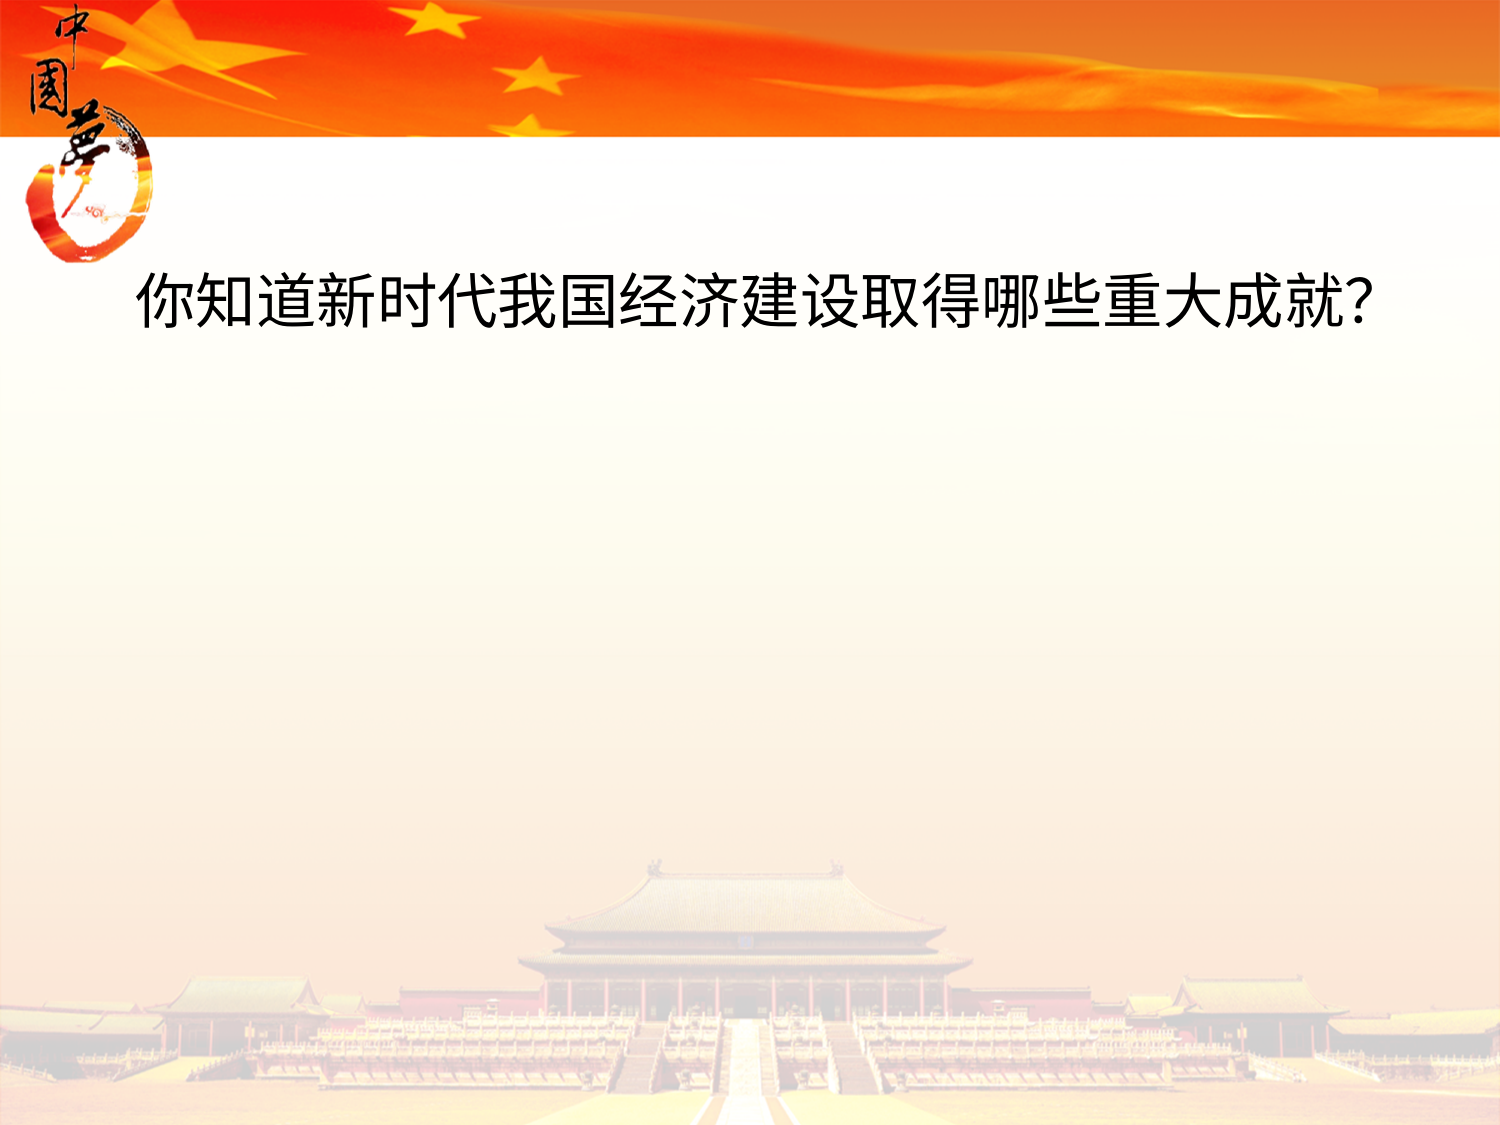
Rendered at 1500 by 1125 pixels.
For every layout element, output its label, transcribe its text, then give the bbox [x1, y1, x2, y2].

title 你知道新时代我国经济建设取得哪些重大成就？ [123, 231, 1418, 450]
picture [0, 0, 1500, 1125]
